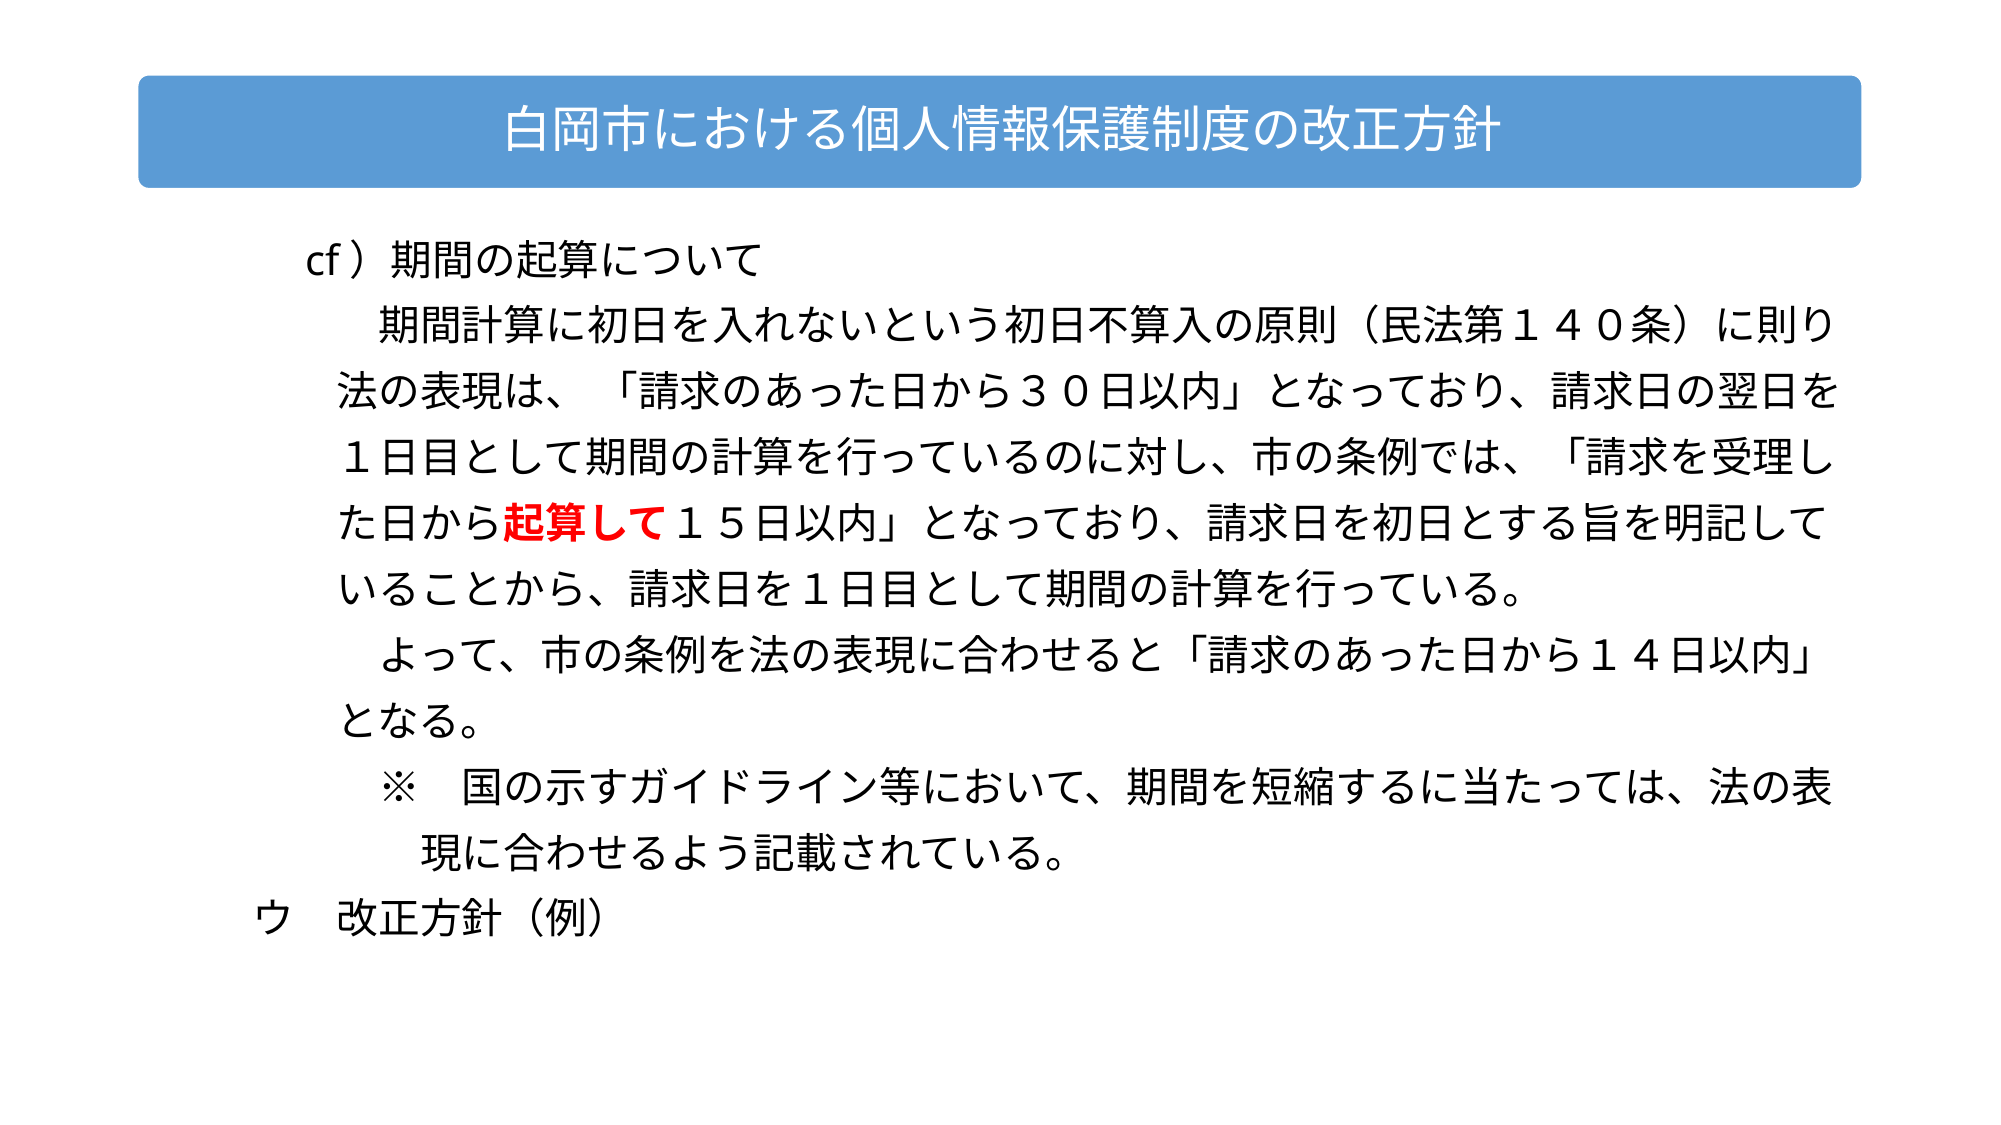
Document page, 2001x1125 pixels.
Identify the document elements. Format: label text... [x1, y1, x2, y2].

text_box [137, 59, 1863, 204]
list cf）期間の起算について 期間計算に初日を入れないという初日不算入の原則（民法第１４０条）に則り 法の表現は、 「請求のあった日から３０日以内」となっており、請求日の翌日を １日目として期間の計算を行っているのに対し、市の条例では、「請求を受理し た日から起算して１５日以内」となっており、請求日を初日とする旨を明記して いることから、請求日を１日目として期間の計算を行っている。 よって、市の条例を法の表現に合わせると「請求のあった日から１４日以内」 となる。 ※ 国の示すガイドライン等において、期間を短縮するに当たっては、法の表 現に合わせるよう記載されている。 ウ 改正方針（例） [154, 231, 1880, 1085]
